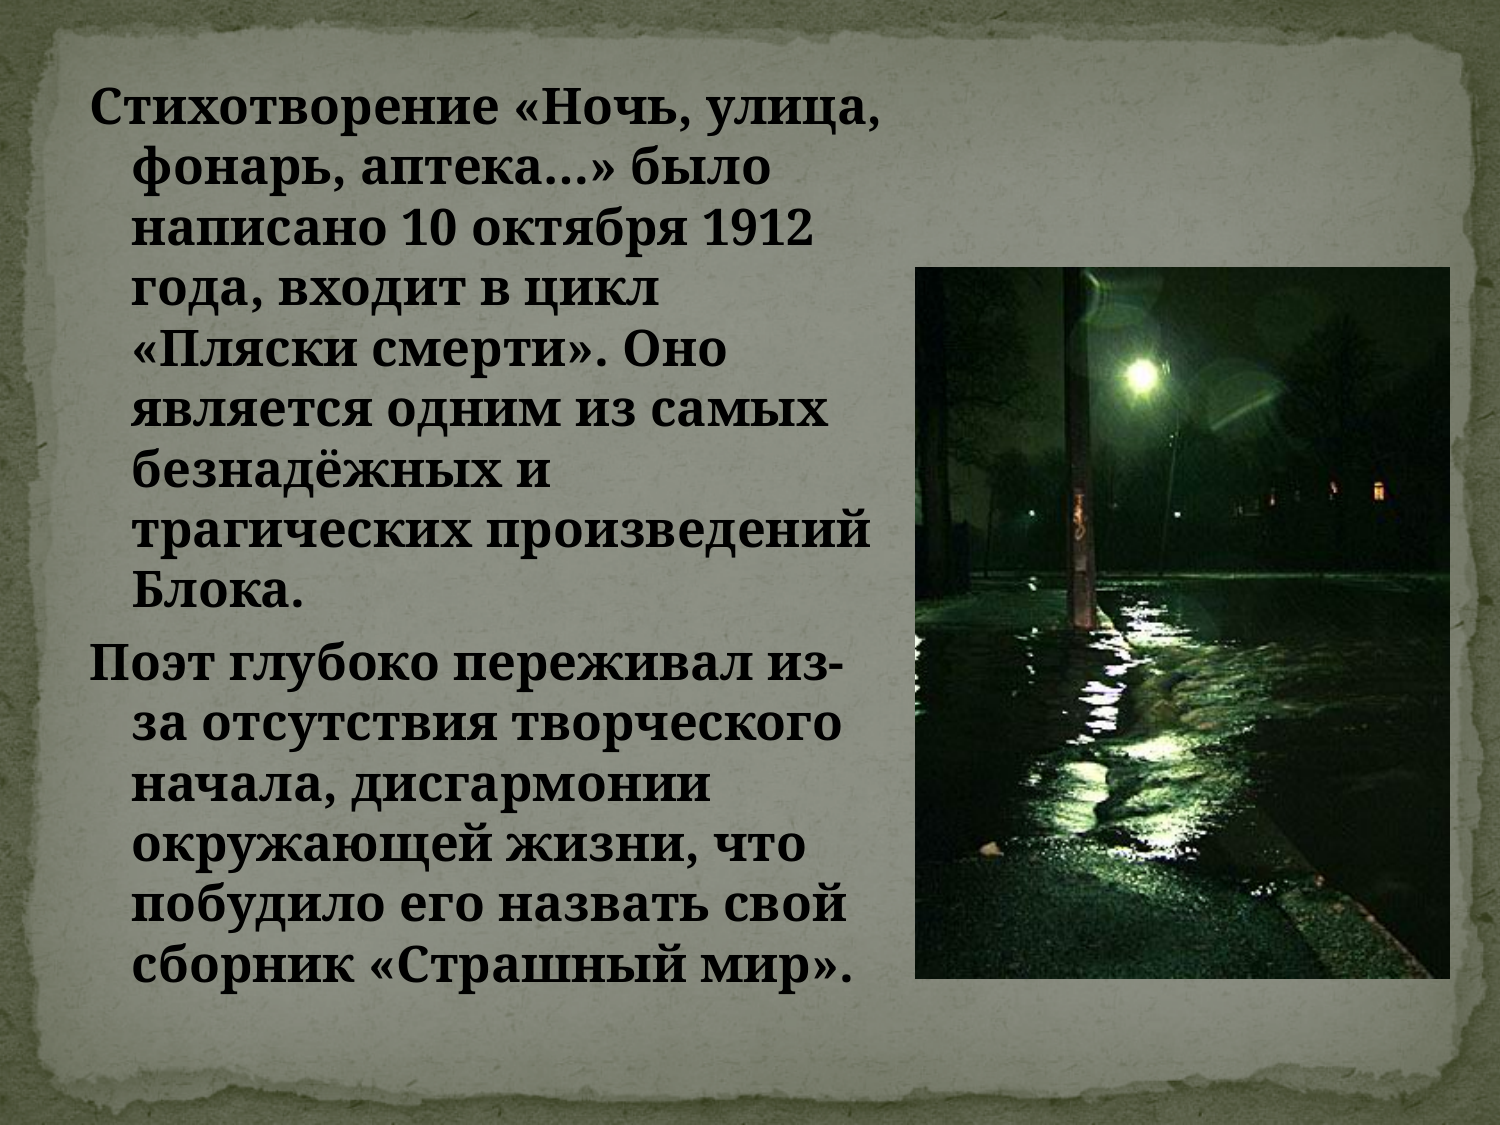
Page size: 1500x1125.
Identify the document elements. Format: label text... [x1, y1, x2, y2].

list Стихотворение «Ночь, улица, фонарь, аптека…» было написано 10 октября 1912 года, входит в цикл «Пляски смерти». Оно является одним из самых безнадёжных и трагических произведений Блока. Поэт глубоко переживал из-за отсутствия творческого начала, дисгармонии окружающей жизни, что побудило его назвать свой сборник «Страшный мир». [75, 66, 916, 1000]
picture [915, 267, 1450, 979]
